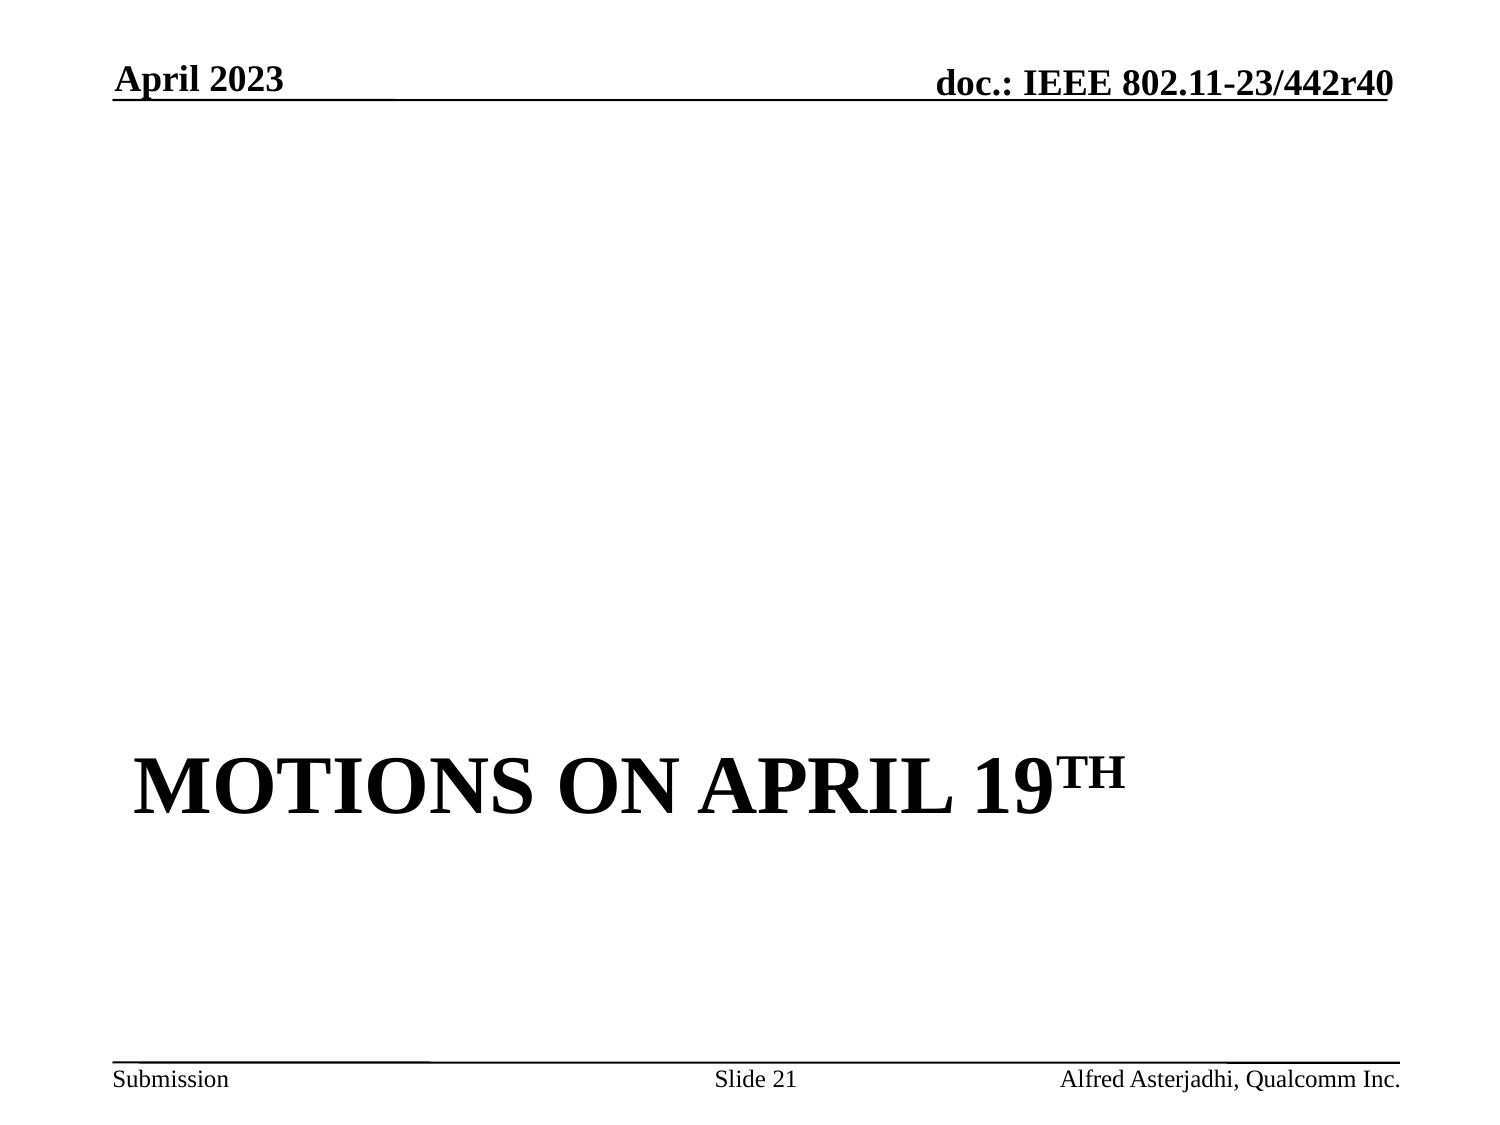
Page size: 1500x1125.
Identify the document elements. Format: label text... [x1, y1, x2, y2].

slide_number Slide 21 [712, 1061, 800, 1123]
footer Alfred Asterjadhi, Qualcomm Inc. [878, 1061, 1402, 1093]
title Motions on April 19th [118, 722, 1394, 947]
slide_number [114, 54, 423, 100]
